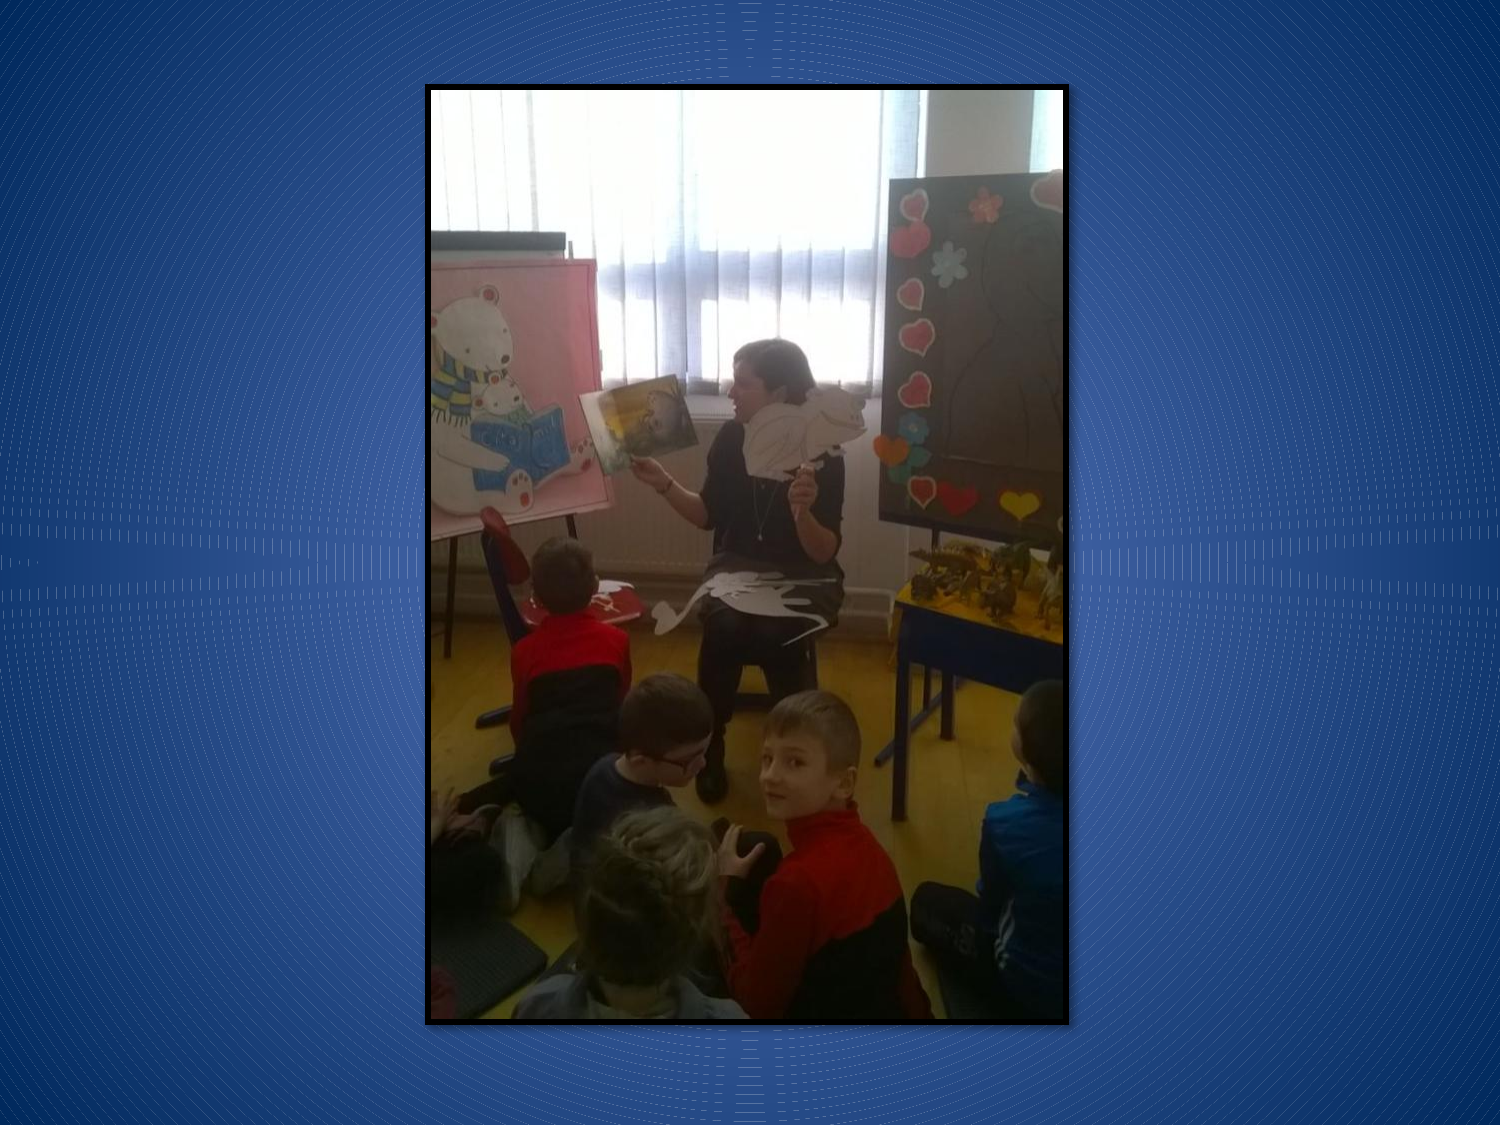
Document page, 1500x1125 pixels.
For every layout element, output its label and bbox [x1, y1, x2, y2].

picture [430, 89, 1064, 1019]
